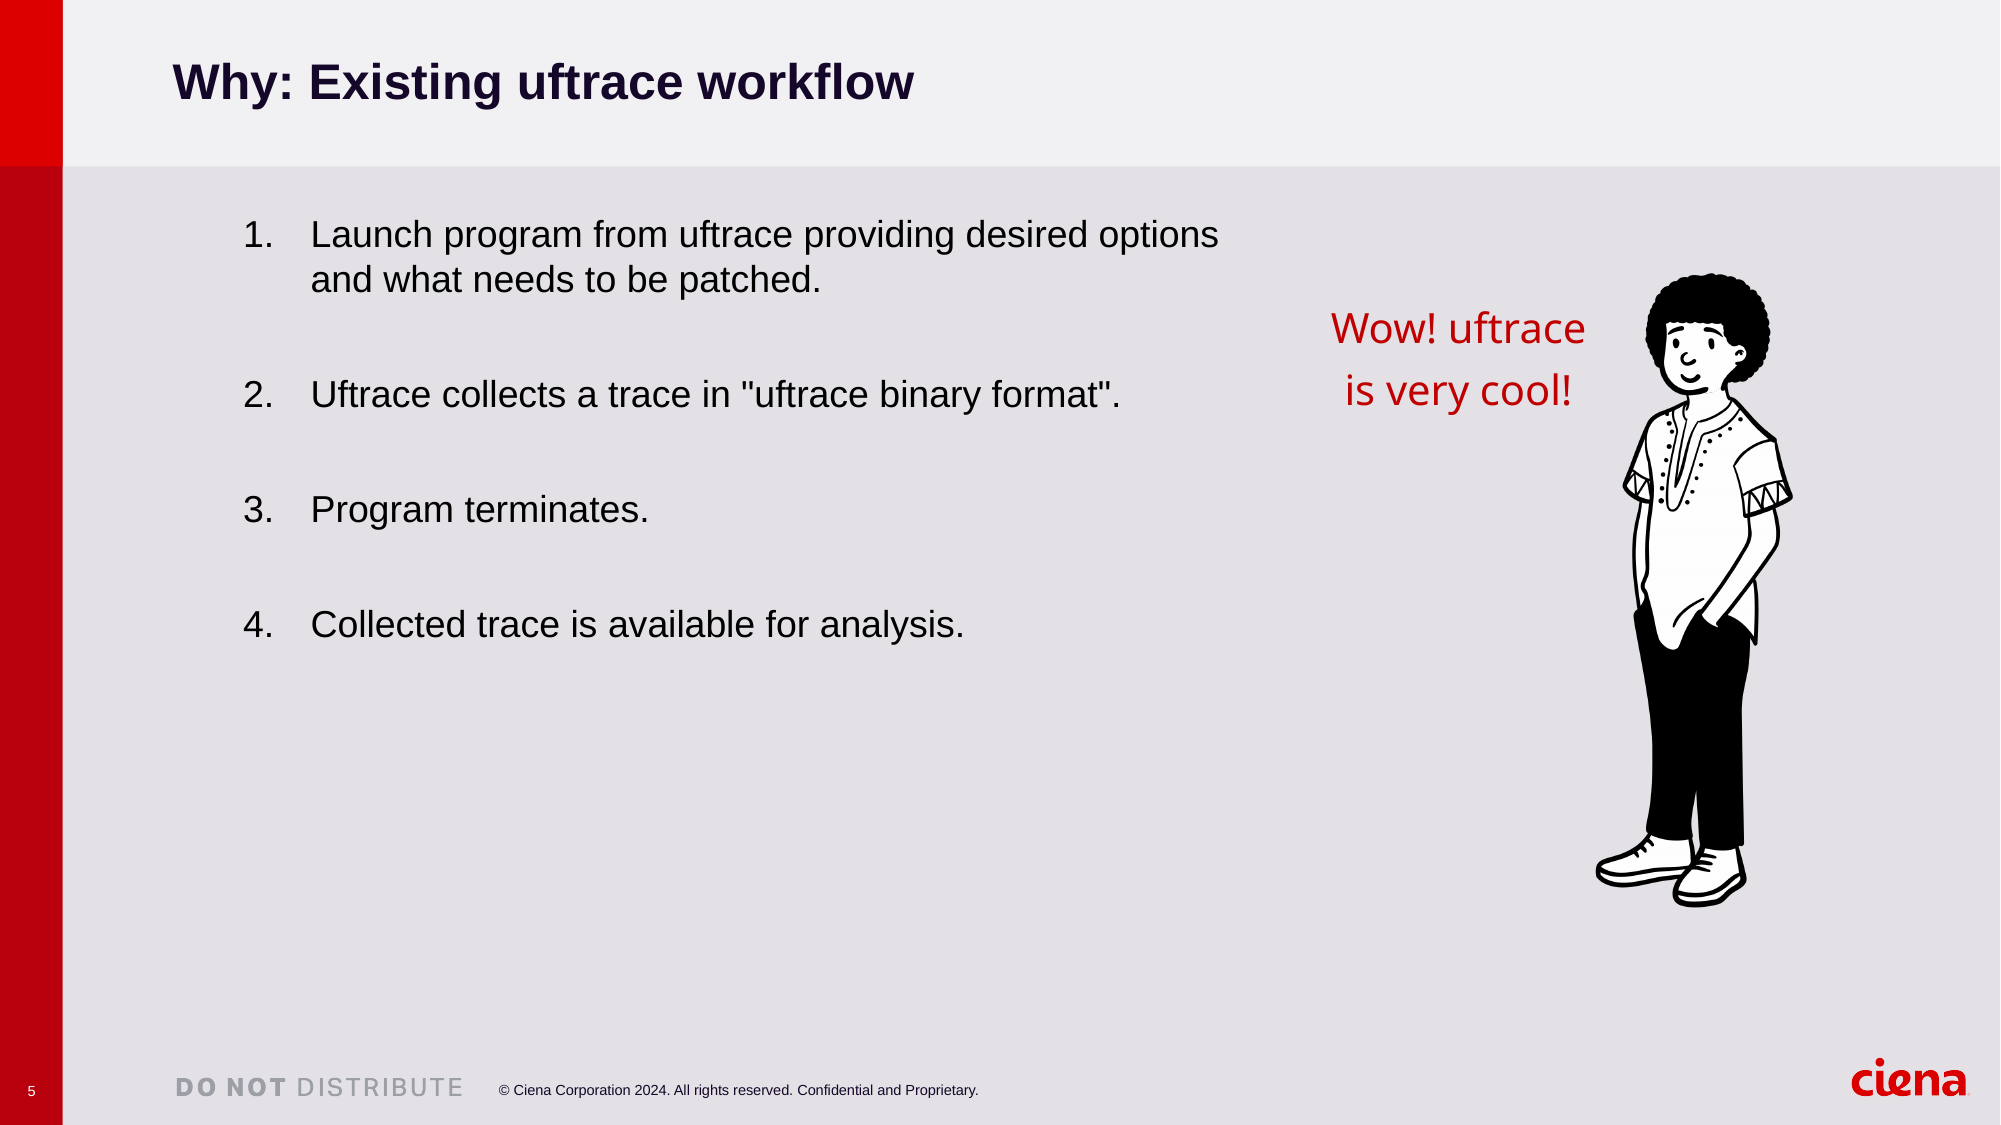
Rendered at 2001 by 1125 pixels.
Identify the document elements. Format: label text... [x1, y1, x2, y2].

title Why: Existing uftrace workflow [172, 0, 1891, 167]
picture [171, 1073, 466, 1101]
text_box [1590, 265, 1803, 915]
text_box Wow! uftrace is very cool! [1315, 294, 1590, 422]
picture [1851, 1057, 1971, 1097]
text_box Launch program from uftrace providing desired options and what needs to be patched. Uftrace collects a trace in "uftrace binary format". Program terminates. Collected trace is available for analysis. [228, 202, 1285, 852]
